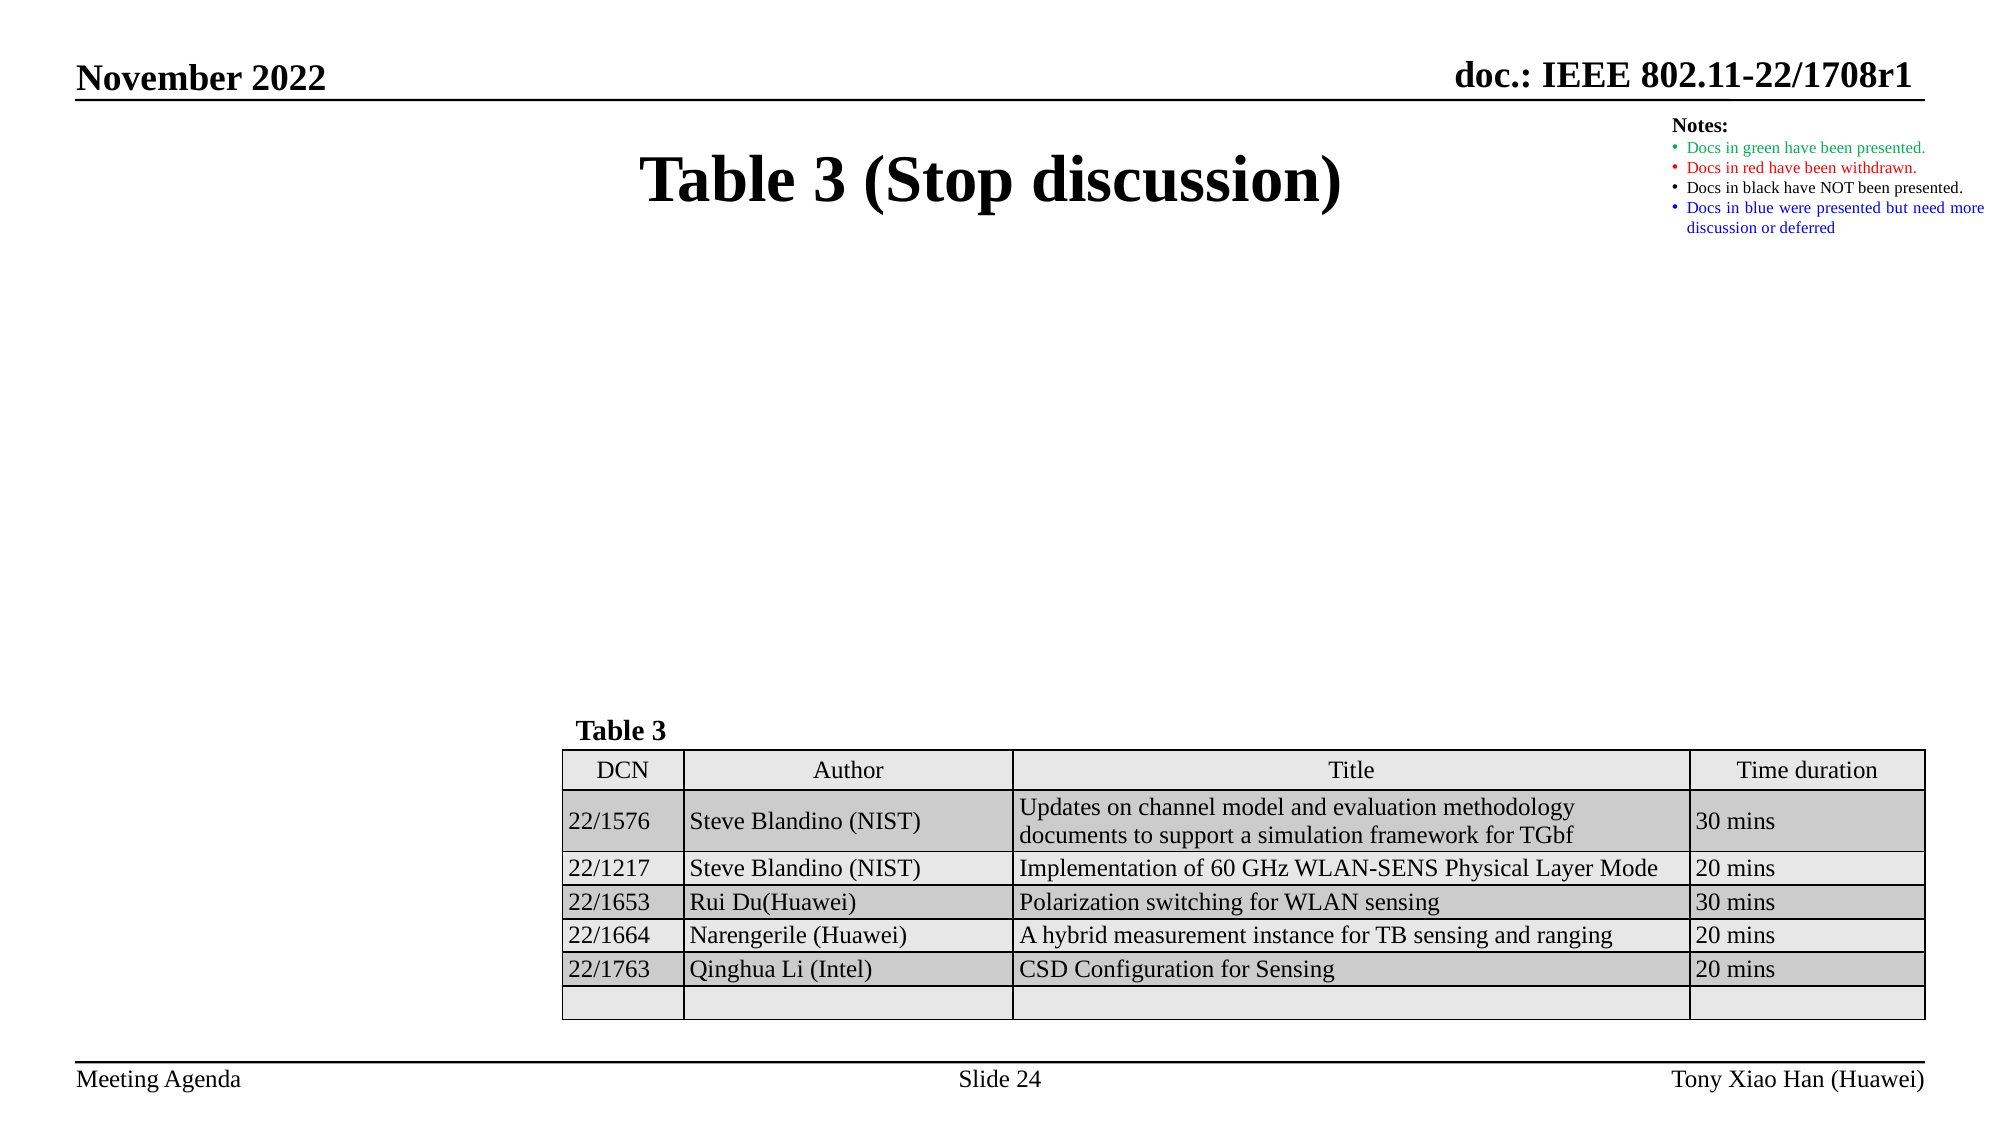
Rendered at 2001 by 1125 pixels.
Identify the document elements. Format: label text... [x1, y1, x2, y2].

table_cell 22/1217 [563, 852, 683, 884]
table_cell CSD Configuration for Sensing [1014, 953, 1689, 985]
table_cell Steve Blandino (NIST) [685, 852, 1012, 884]
table_header Author [685, 751, 1012, 789]
table_cell Narengerile (Huawei) [685, 920, 1012, 951]
table_cell Implementation of 60 GHz WLAN-SENS Physical Layer Mode [1014, 852, 1689, 884]
table_cell 30 mins [1691, 886, 1924, 918]
text_box Table 3 [560, 712, 711, 746]
table_cell 22/1576 [563, 791, 683, 851]
table_cell 22/1763 [563, 953, 683, 985]
table_cell 22/1664 [563, 920, 683, 951]
table_cell Updates on channel model and evaluation methodology documents to support a simulation framework for TGbf [1014, 791, 1689, 851]
table_cell [563, 987, 683, 1019]
table_header Title [1014, 751, 1689, 789]
table_cell 20 mins [1691, 852, 1924, 884]
table_cell [685, 987, 1012, 1019]
table_cell 20 mins [1691, 953, 1924, 985]
table_cell Qinghua Li (Intel) [685, 953, 1012, 985]
table_header Time duration [1691, 751, 1924, 789]
table_cell Rui Du(Huawei) [685, 886, 1012, 918]
table_cell [1691, 987, 1924, 1019]
table_cell Steve Blandino (NIST) [685, 791, 1012, 851]
table_cell 20 mins [1691, 920, 1924, 951]
table_cell [1014, 987, 1689, 1019]
text_box Notes: Docs in green have been presented. Docs in red have been withdrawn. Docs in black have NOT been presented. Docs in blue were presented but need more discussion or deferred [1657, 104, 2000, 246]
table_cell A hybrid measurement instance for TB sensing and ranging [1014, 920, 1689, 951]
table_cell 30 mins [1691, 791, 1924, 851]
table_cell Polarization switching for WLAN sensing [1014, 886, 1689, 918]
text_box Table 3 (Stop discussion) [362, 87, 1638, 263]
table_header DCN [563, 751, 683, 789]
table_cell 22/1653 [563, 886, 683, 918]
